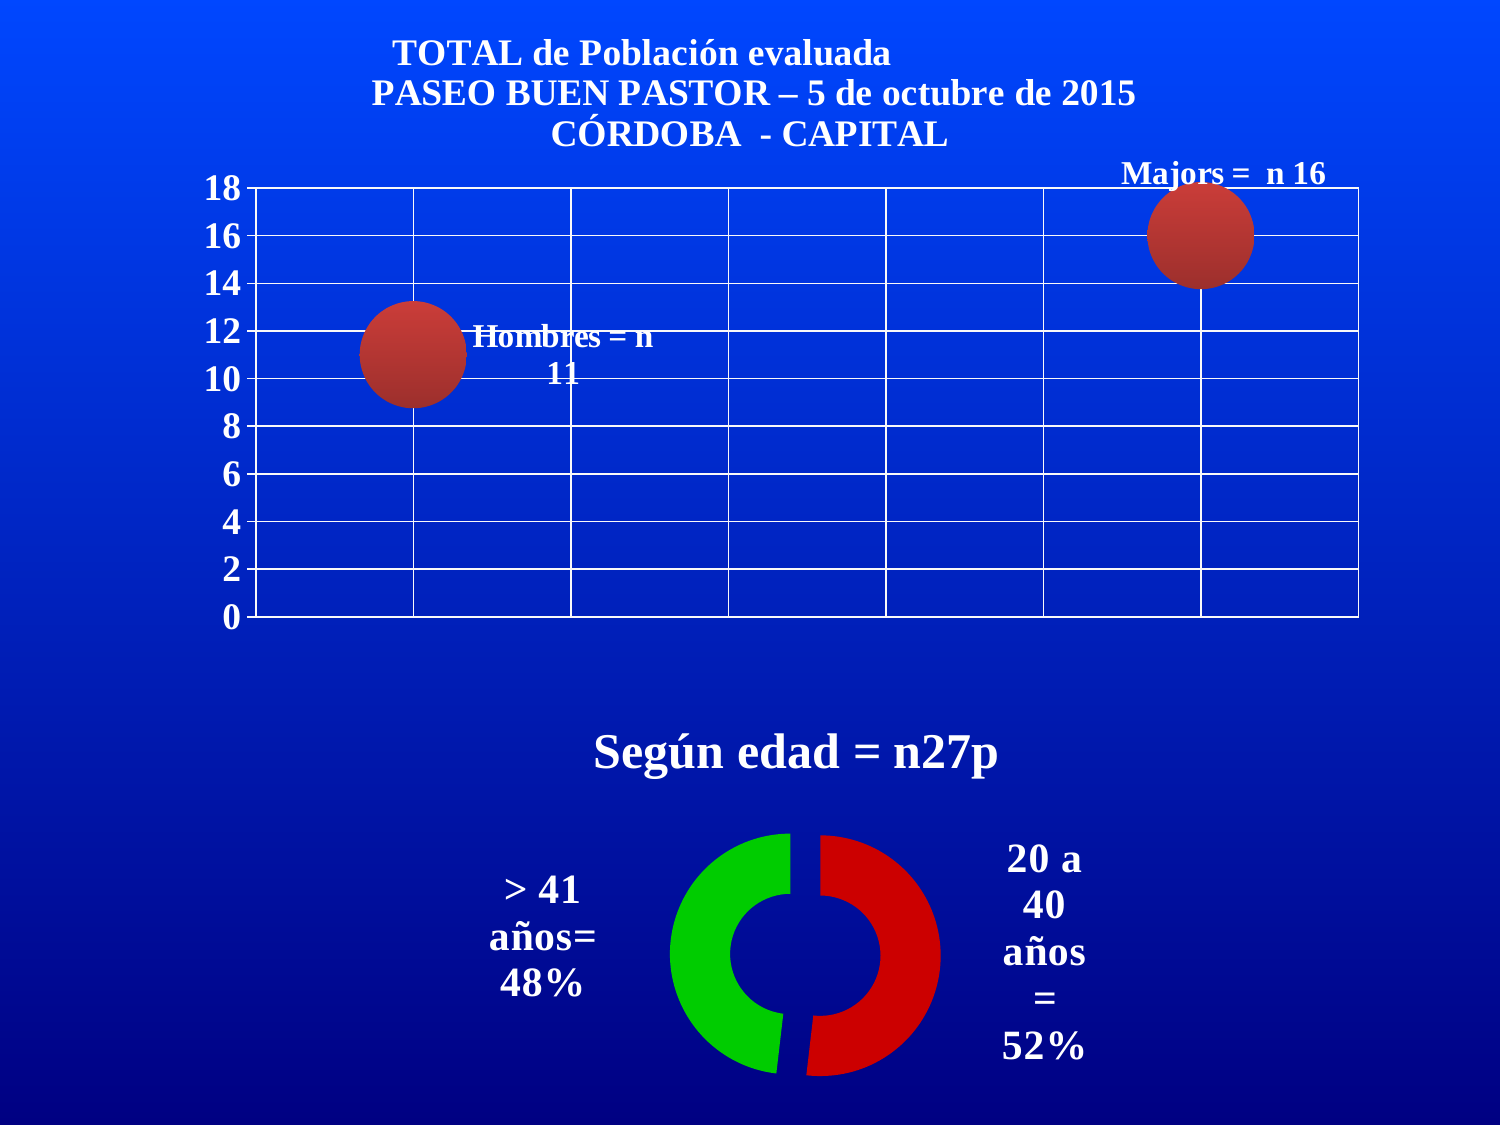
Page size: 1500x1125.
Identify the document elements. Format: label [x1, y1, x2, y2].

chart [386, 691, 1208, 1125]
chart [140, 0, 1360, 650]
